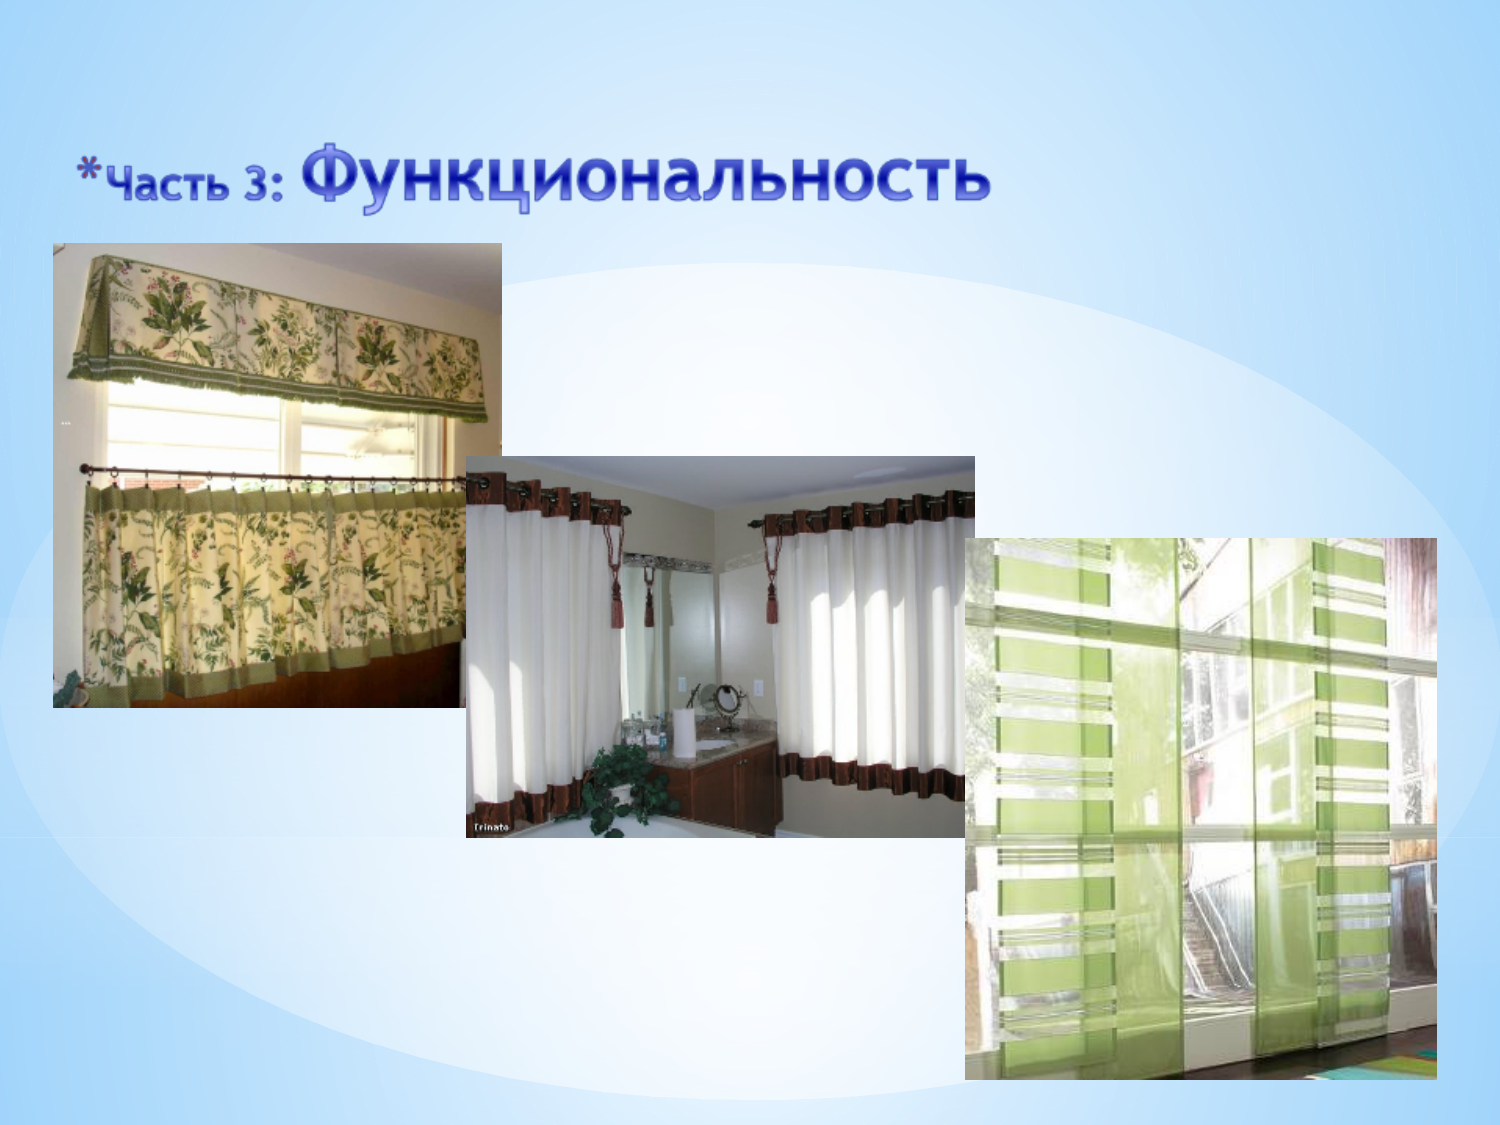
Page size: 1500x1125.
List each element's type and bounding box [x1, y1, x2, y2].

list [40, 105, 1240, 692]
picture [52, 243, 1437, 1080]
